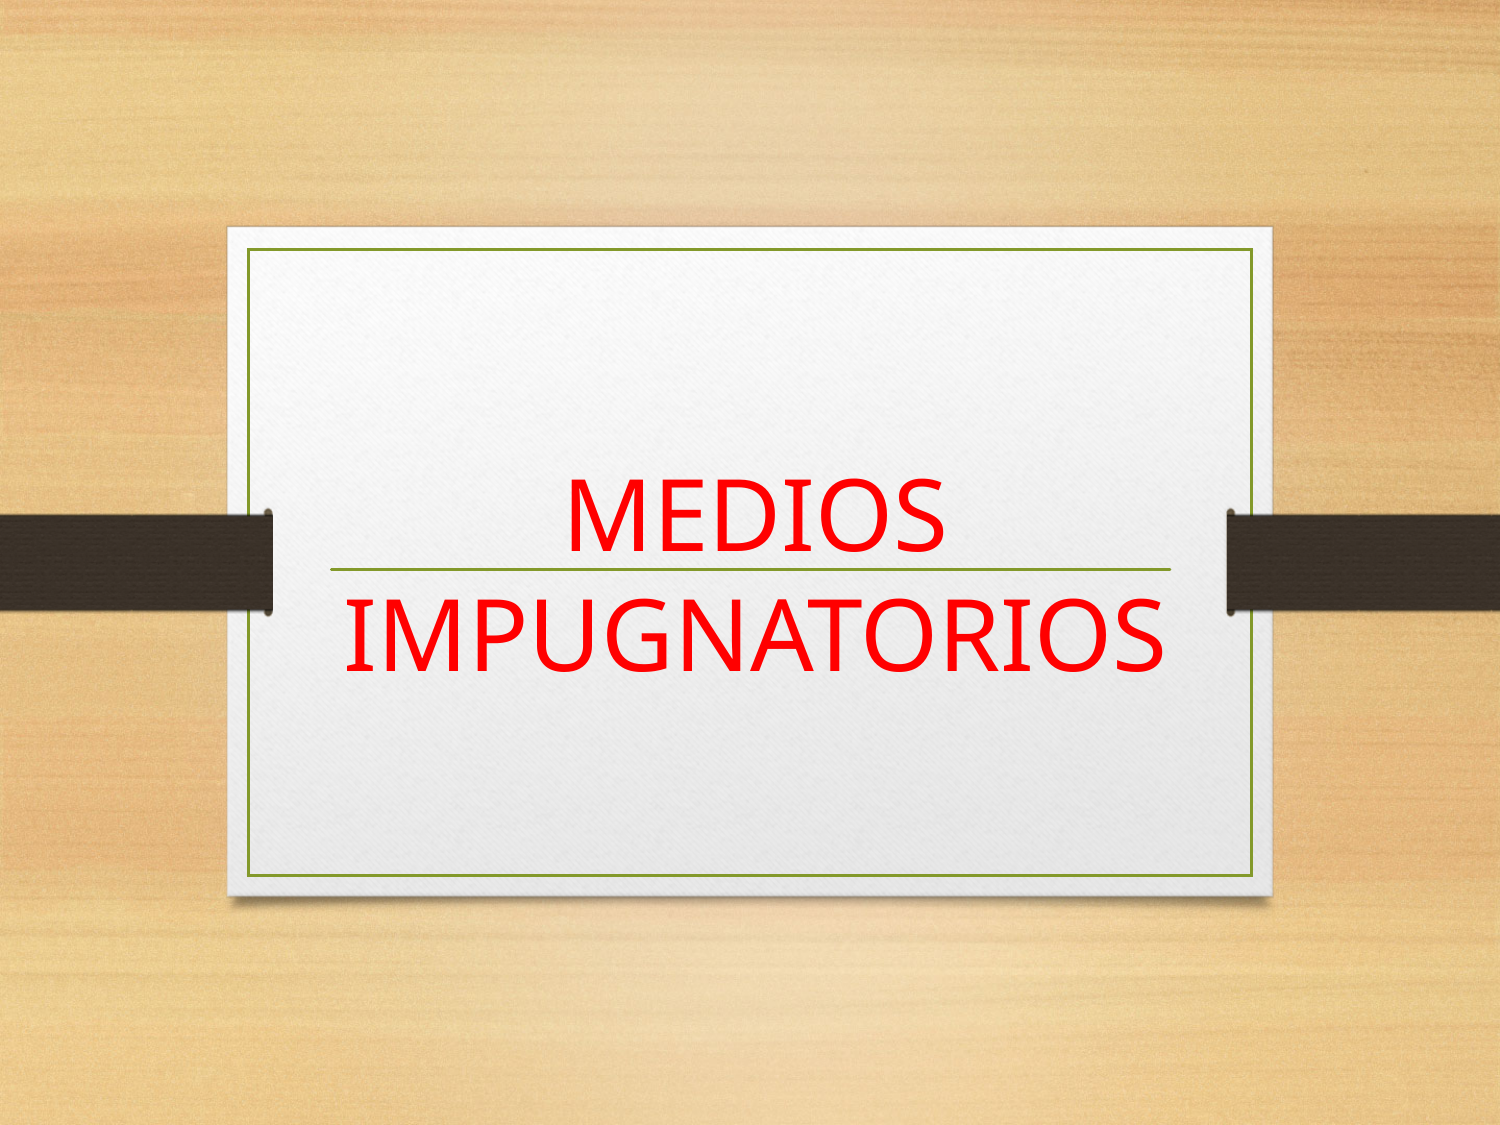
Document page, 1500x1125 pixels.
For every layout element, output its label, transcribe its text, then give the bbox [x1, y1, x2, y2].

picture [0, 0, 1500, 1125]
text_box MEDIOS IMPUGNATORIOS [301, 444, 1211, 699]
